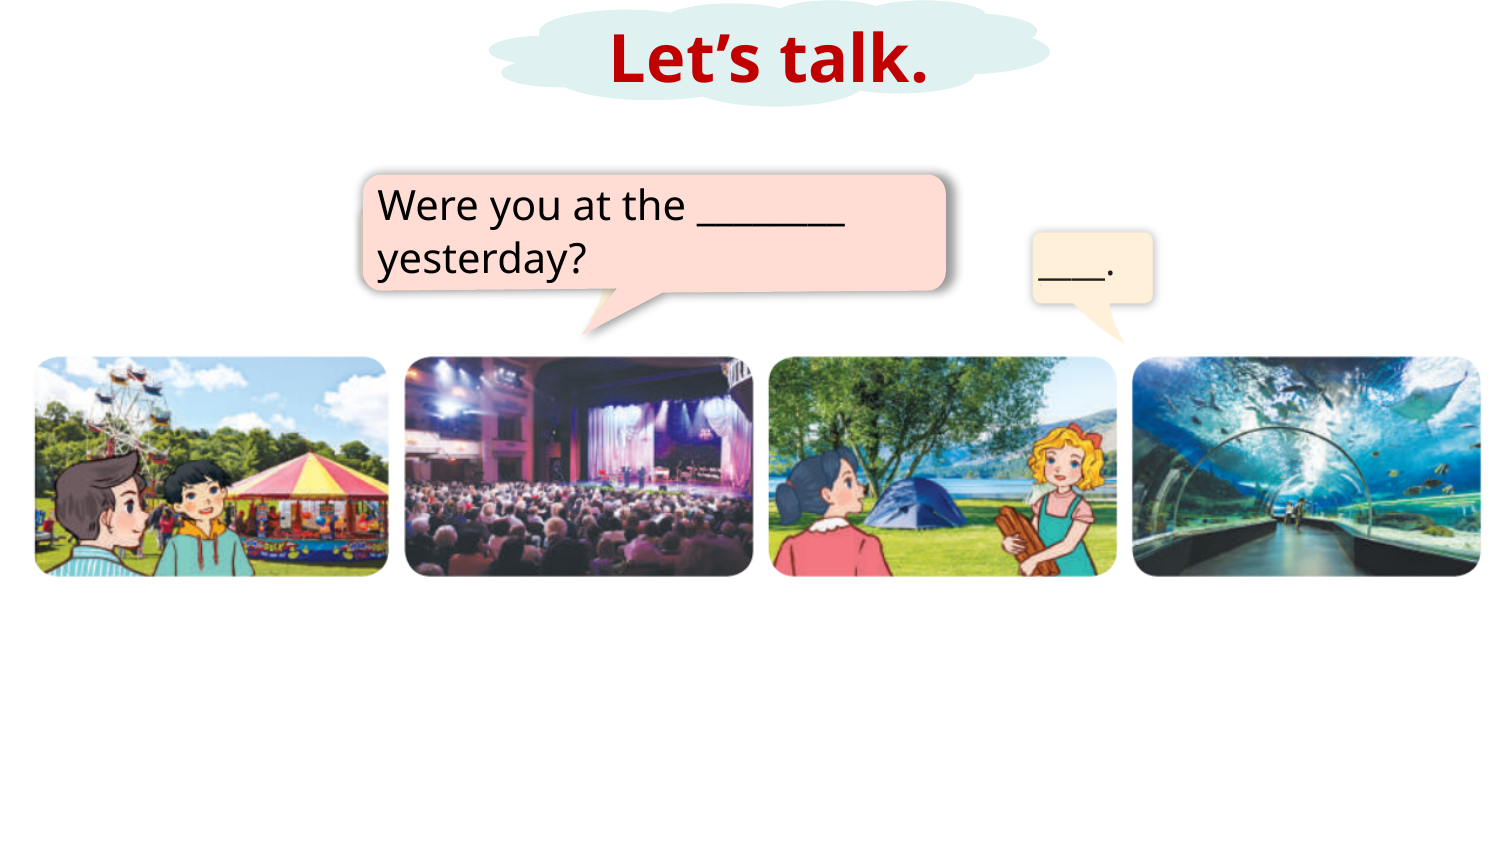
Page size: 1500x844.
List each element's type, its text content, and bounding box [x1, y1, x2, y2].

text_box Were you at the ________ yesterday? [362, 167, 1006, 172]
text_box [0, 174, 1500, 598]
text_box Let’s talk. [555, 0, 984, 66]
text_box [486, 8, 1052, 109]
